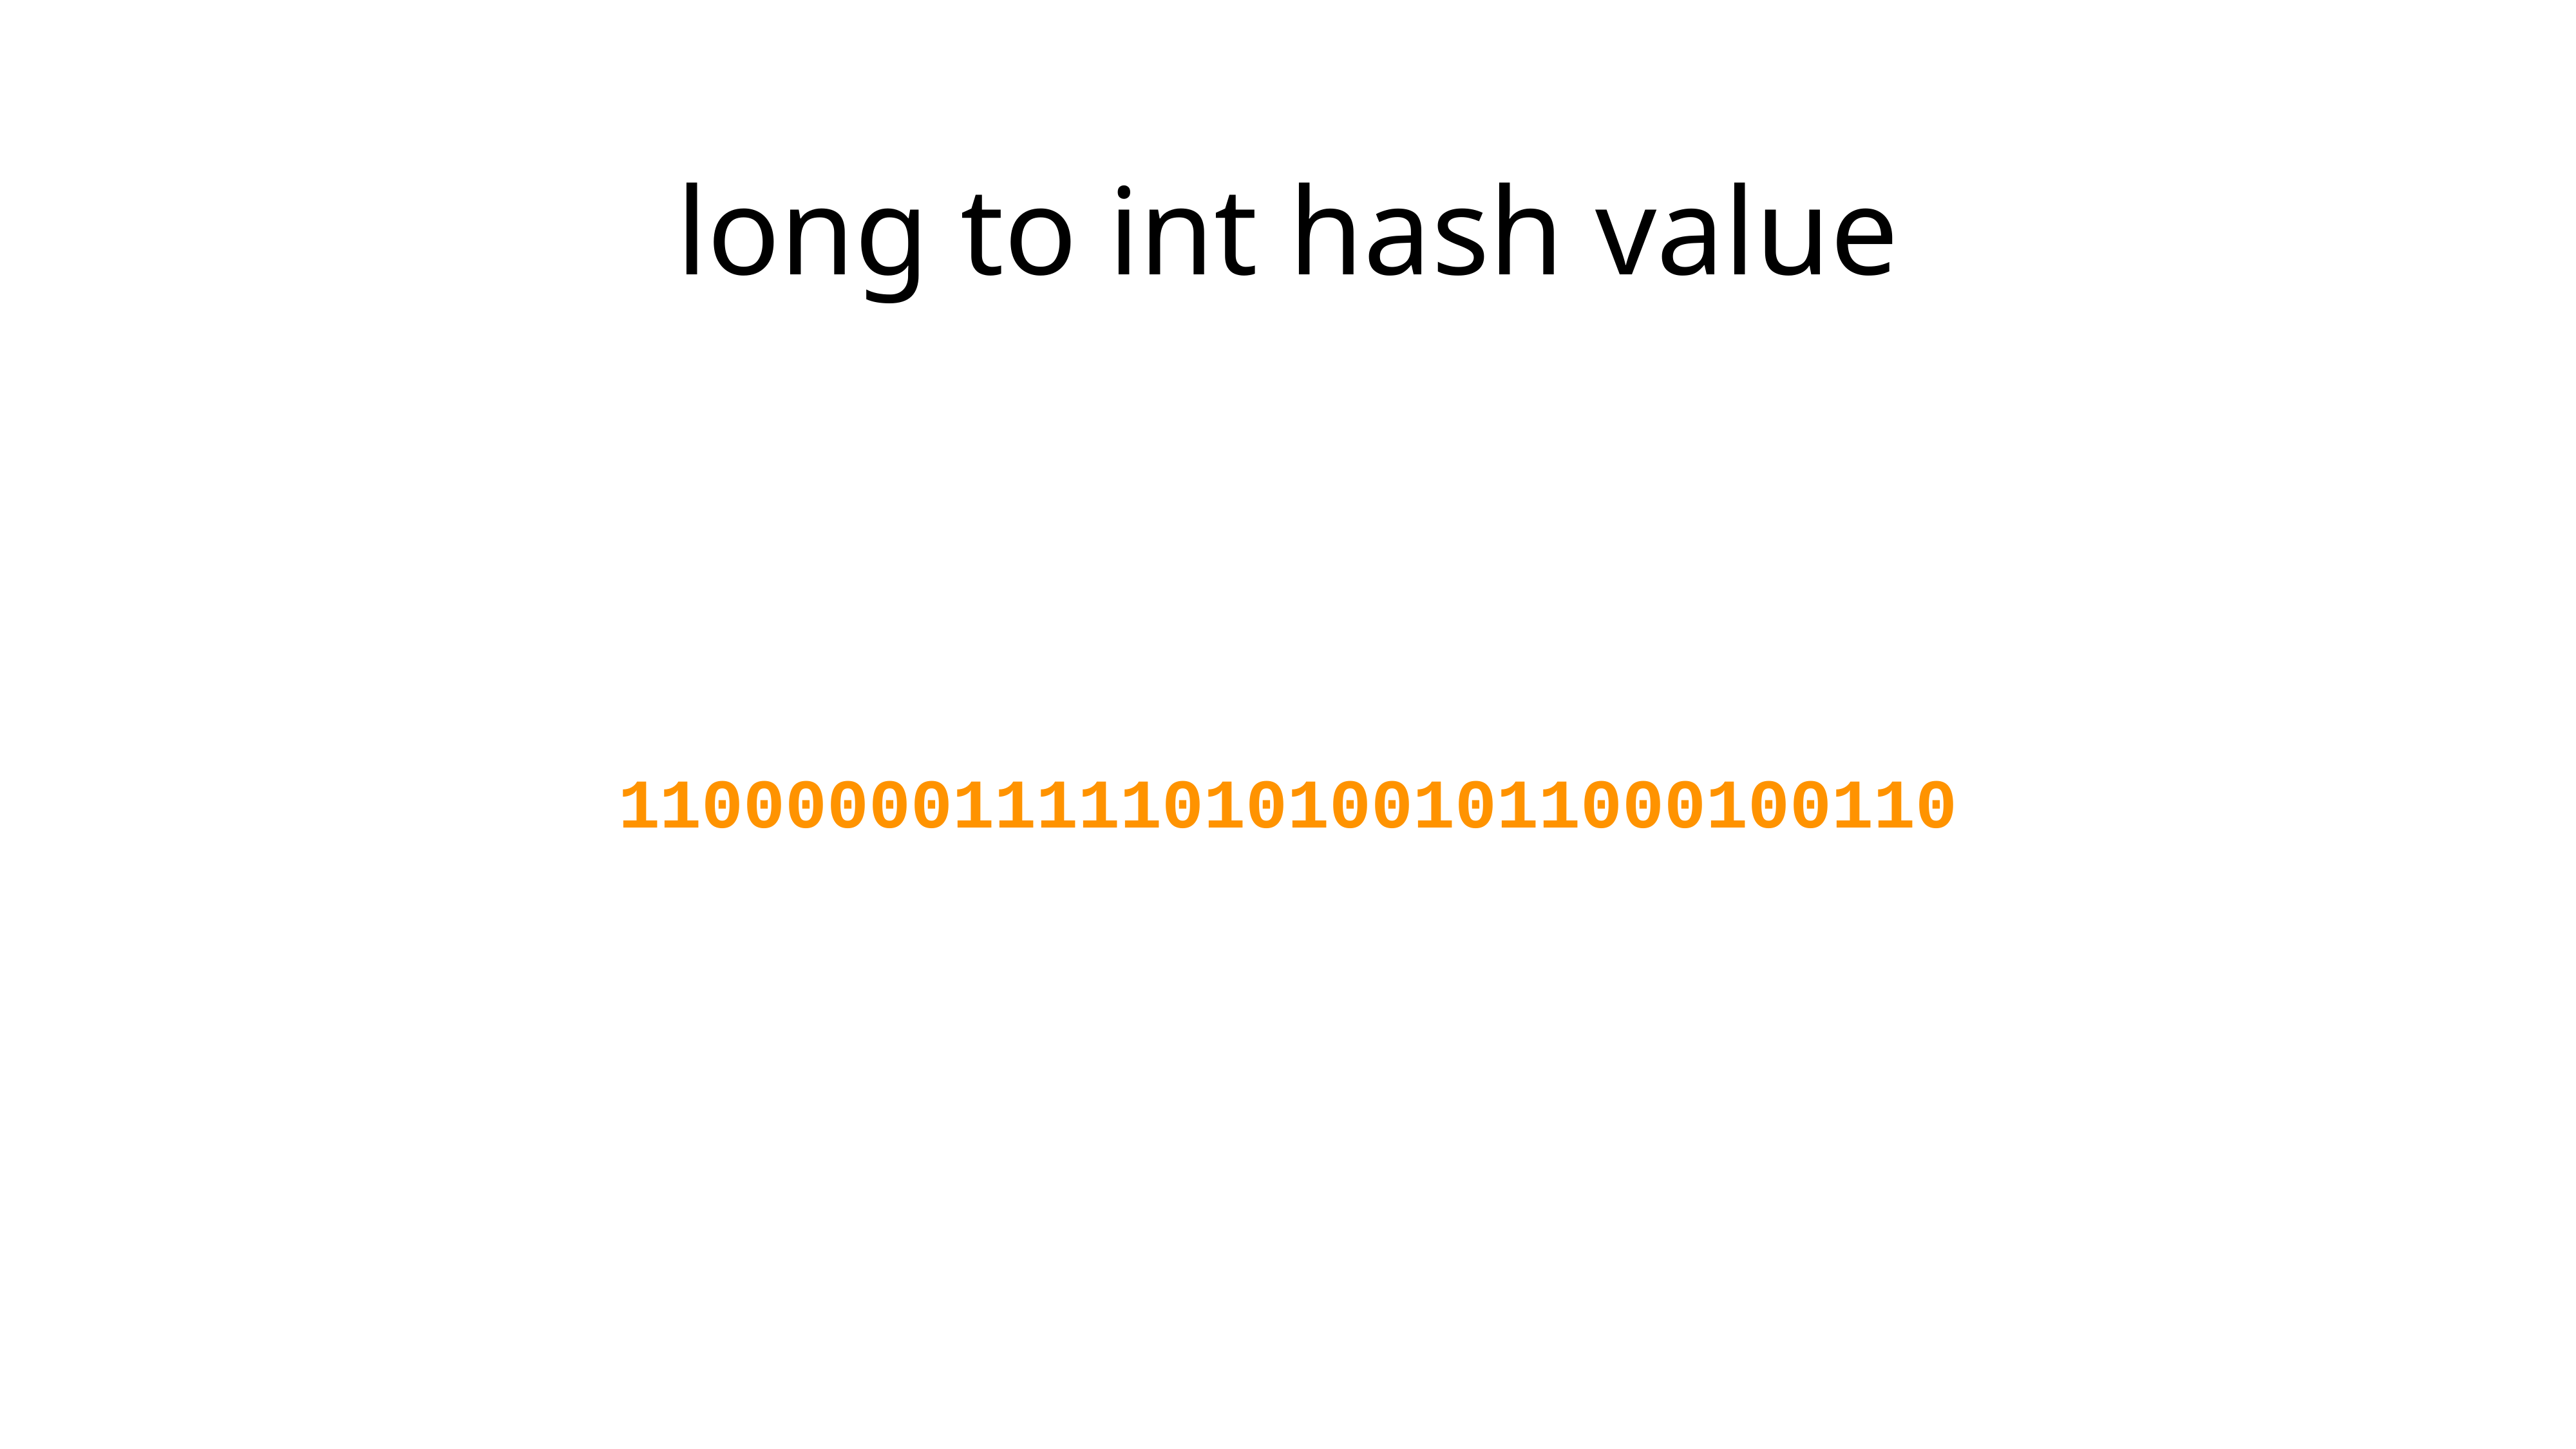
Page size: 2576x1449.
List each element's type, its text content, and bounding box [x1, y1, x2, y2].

title long to int hash value [463, 65, 2113, 387]
list 11000000111110101001011000100110 [463, 387, 2113, 1322]
